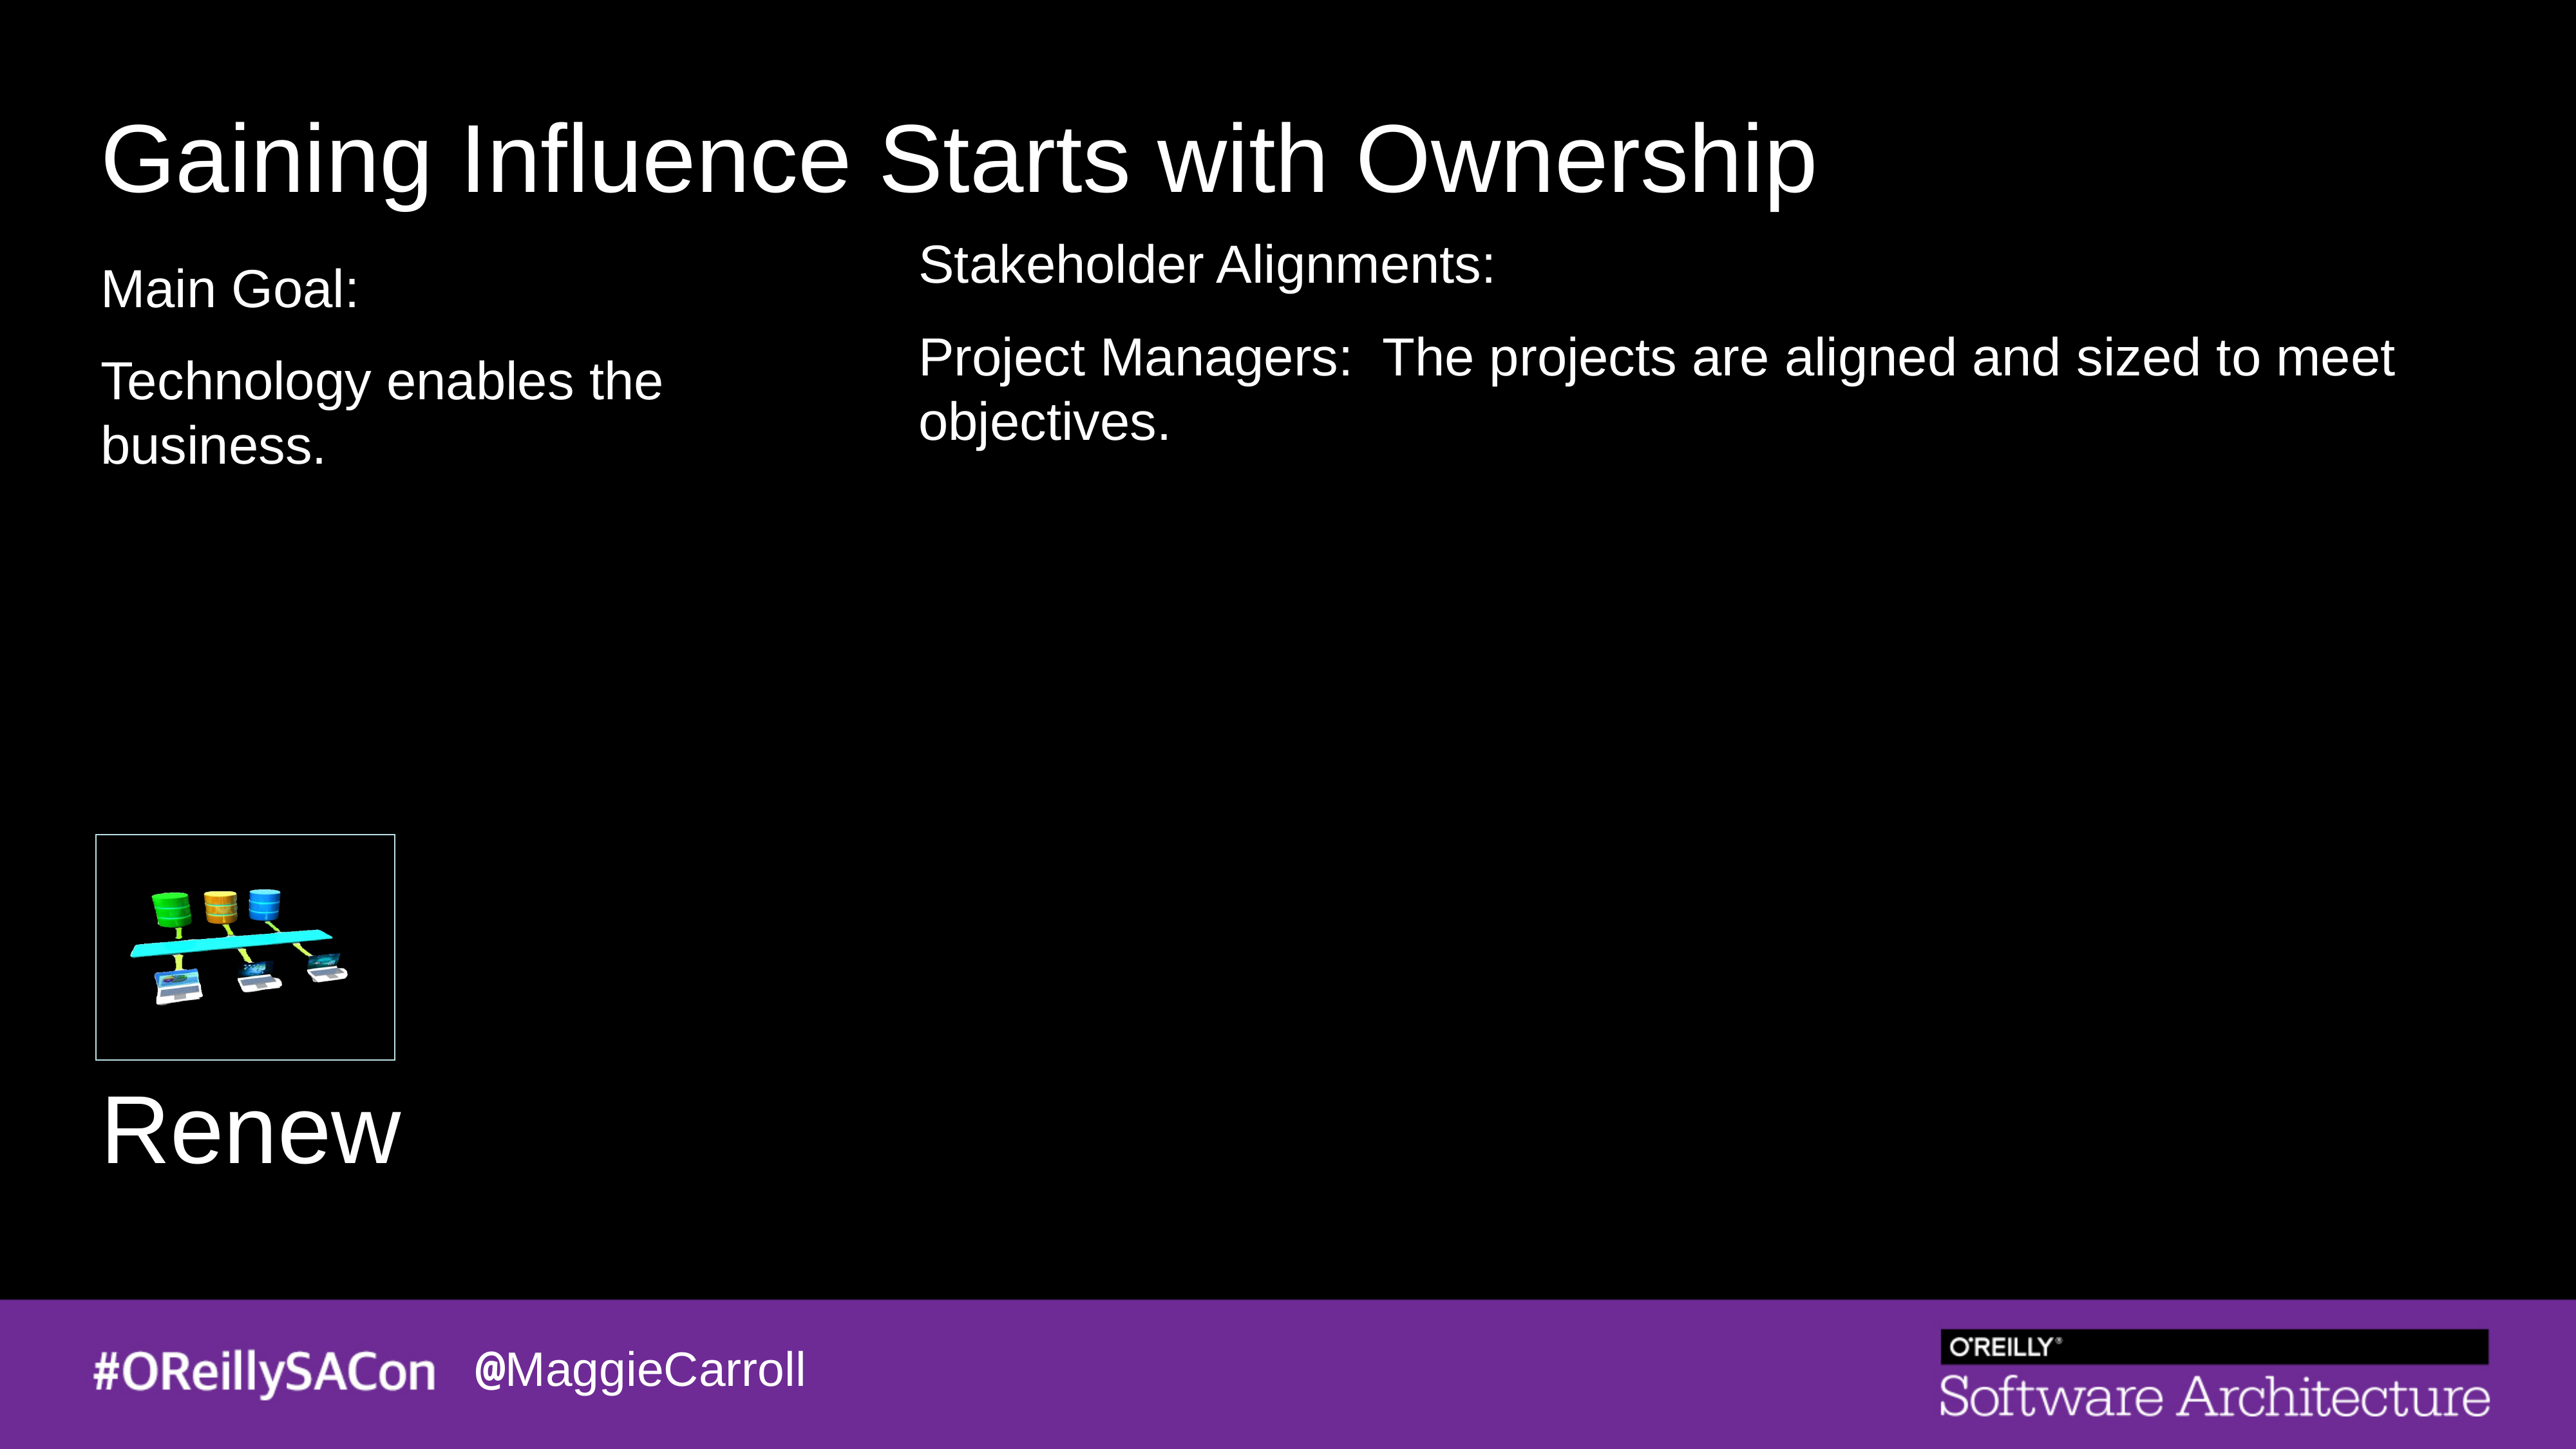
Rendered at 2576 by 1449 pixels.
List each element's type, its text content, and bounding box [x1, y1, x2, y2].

text_box @MaggieCarroll [467, 1332, 1014, 1401]
title Gaining Influence Starts with Ownership [97, 82, 2488, 225]
picture [0, 0, 2576, 1449]
text_box Stakeholder Alignments: Project Managers: The projects are aligned and sized to meet objectives. [914, 225, 2488, 1288]
text_box Renew [96, 1053, 588, 1197]
text_box Main Goal: Technology enables the business. [97, 249, 846, 1312]
